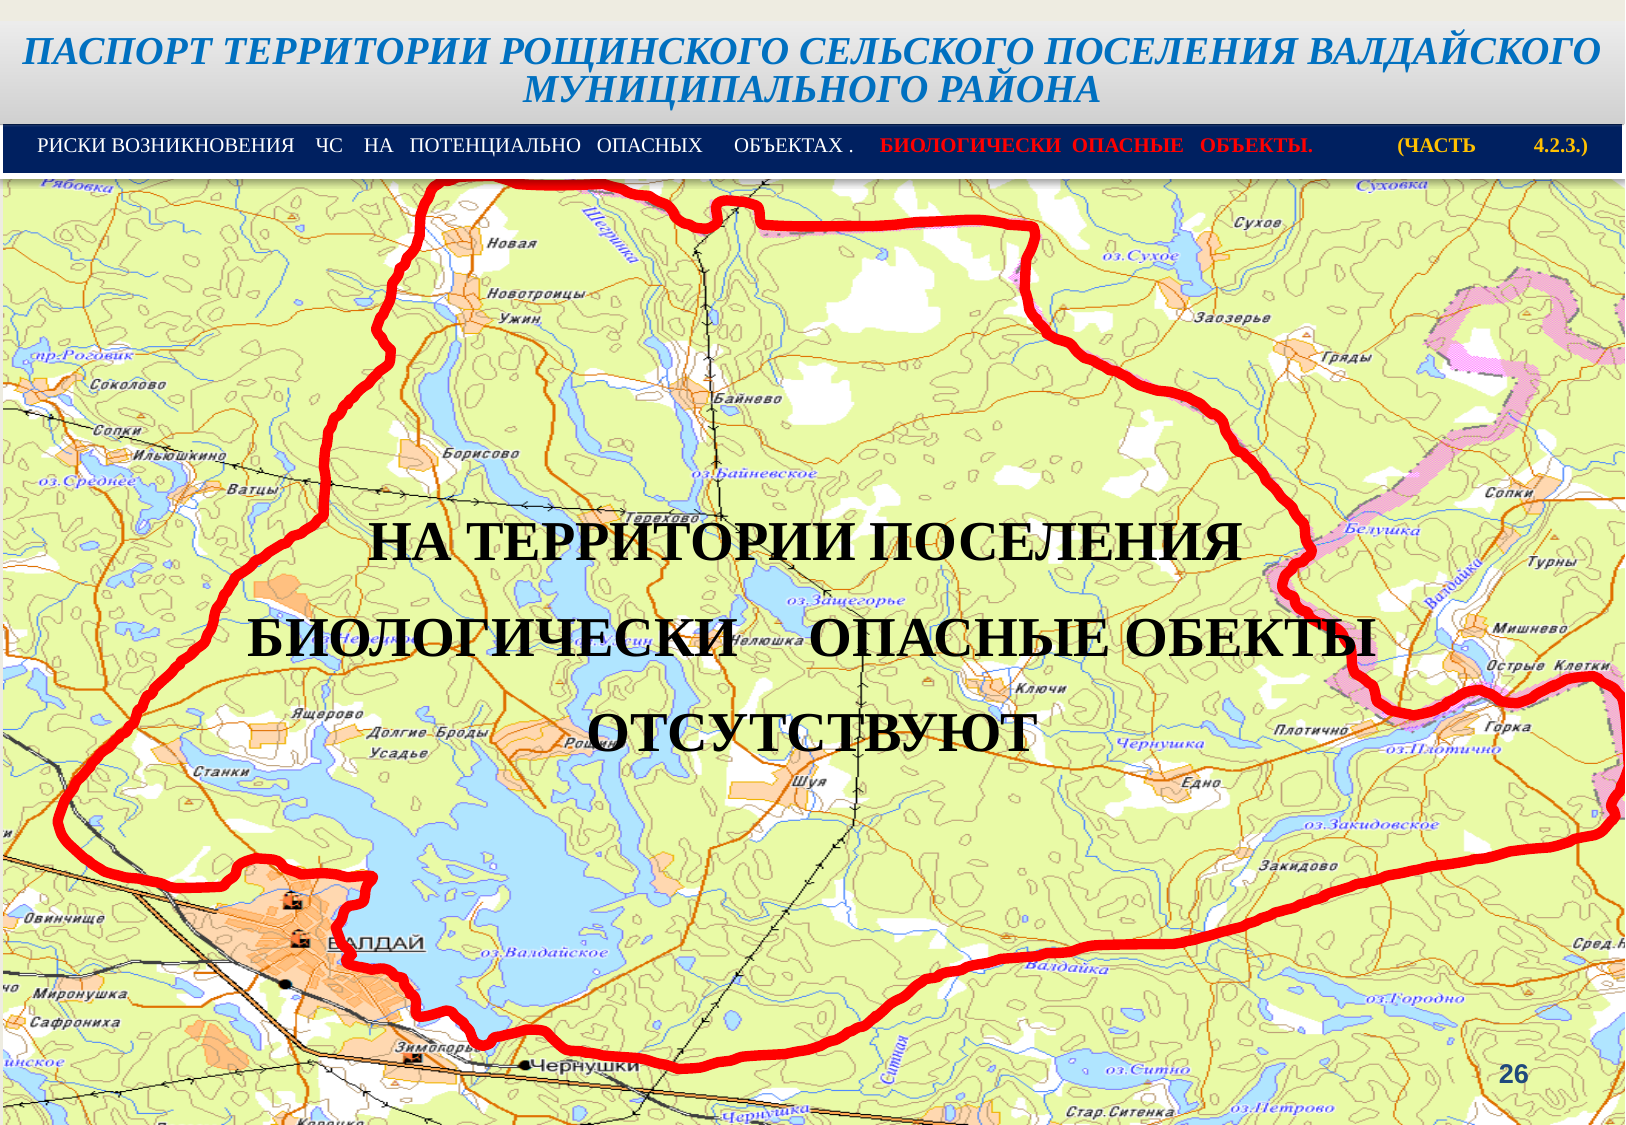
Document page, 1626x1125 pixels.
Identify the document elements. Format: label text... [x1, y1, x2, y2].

text_box ПАСПОРТ ТЕРРИТОРИИ РОЩИНСКОГО СЕЛЬСКОГО ПОСЕЛЕНИЯ ВАЛДАЙСКОГО МУНИЦИПАЛЬНОГО РАЙОНА [0, 21, 1625, 124]
text_box РИСКИ ВОЗНИКНОВЕНИЯ ЧС НА ПОТЕНЦИАЛЬНО ОПАСНЫХ ОБЪЕКТАХ . БИОЛОГИЧЕСКИ ОПАСНЫЕ ОБЪЕКТЫ. (ЧАСТЬ 4.2.3.) [0, 127, 1625, 171]
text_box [3, 170, 1625, 1125]
